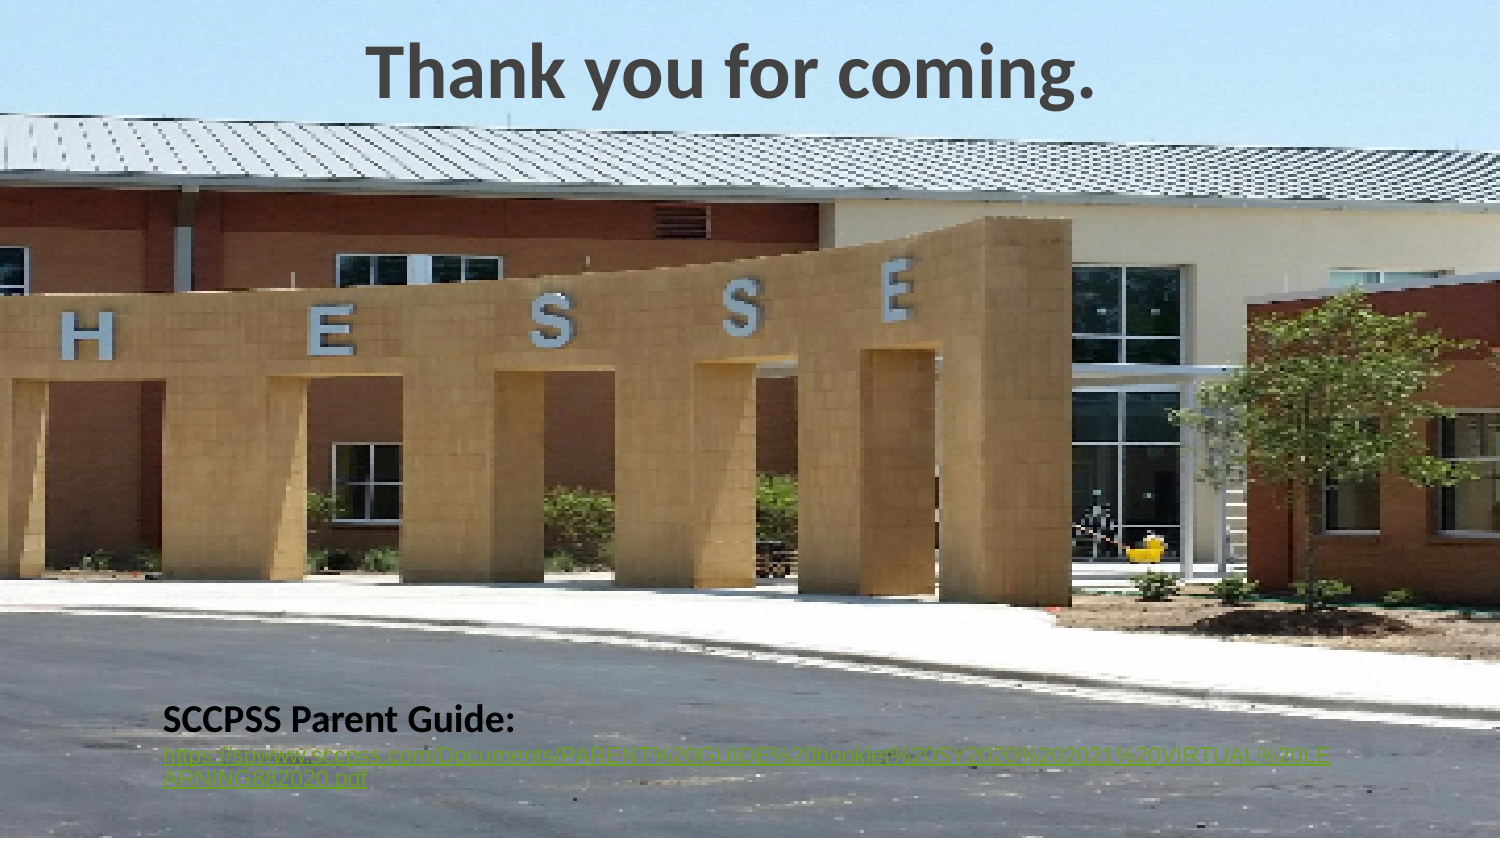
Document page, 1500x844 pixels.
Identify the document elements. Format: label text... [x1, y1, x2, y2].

text_box Thank you for coming. [46, 8, 1454, 210]
picture [0, 0, 1500, 844]
text_box SCCPSS Parent Guide: https://spwww.sccpss.com/Documents/PARENT%20GUIDE%20booklet%20SY2020%202021%20VIRTUAL%20LEARNING882020.pdf [147, 677, 1353, 819]
